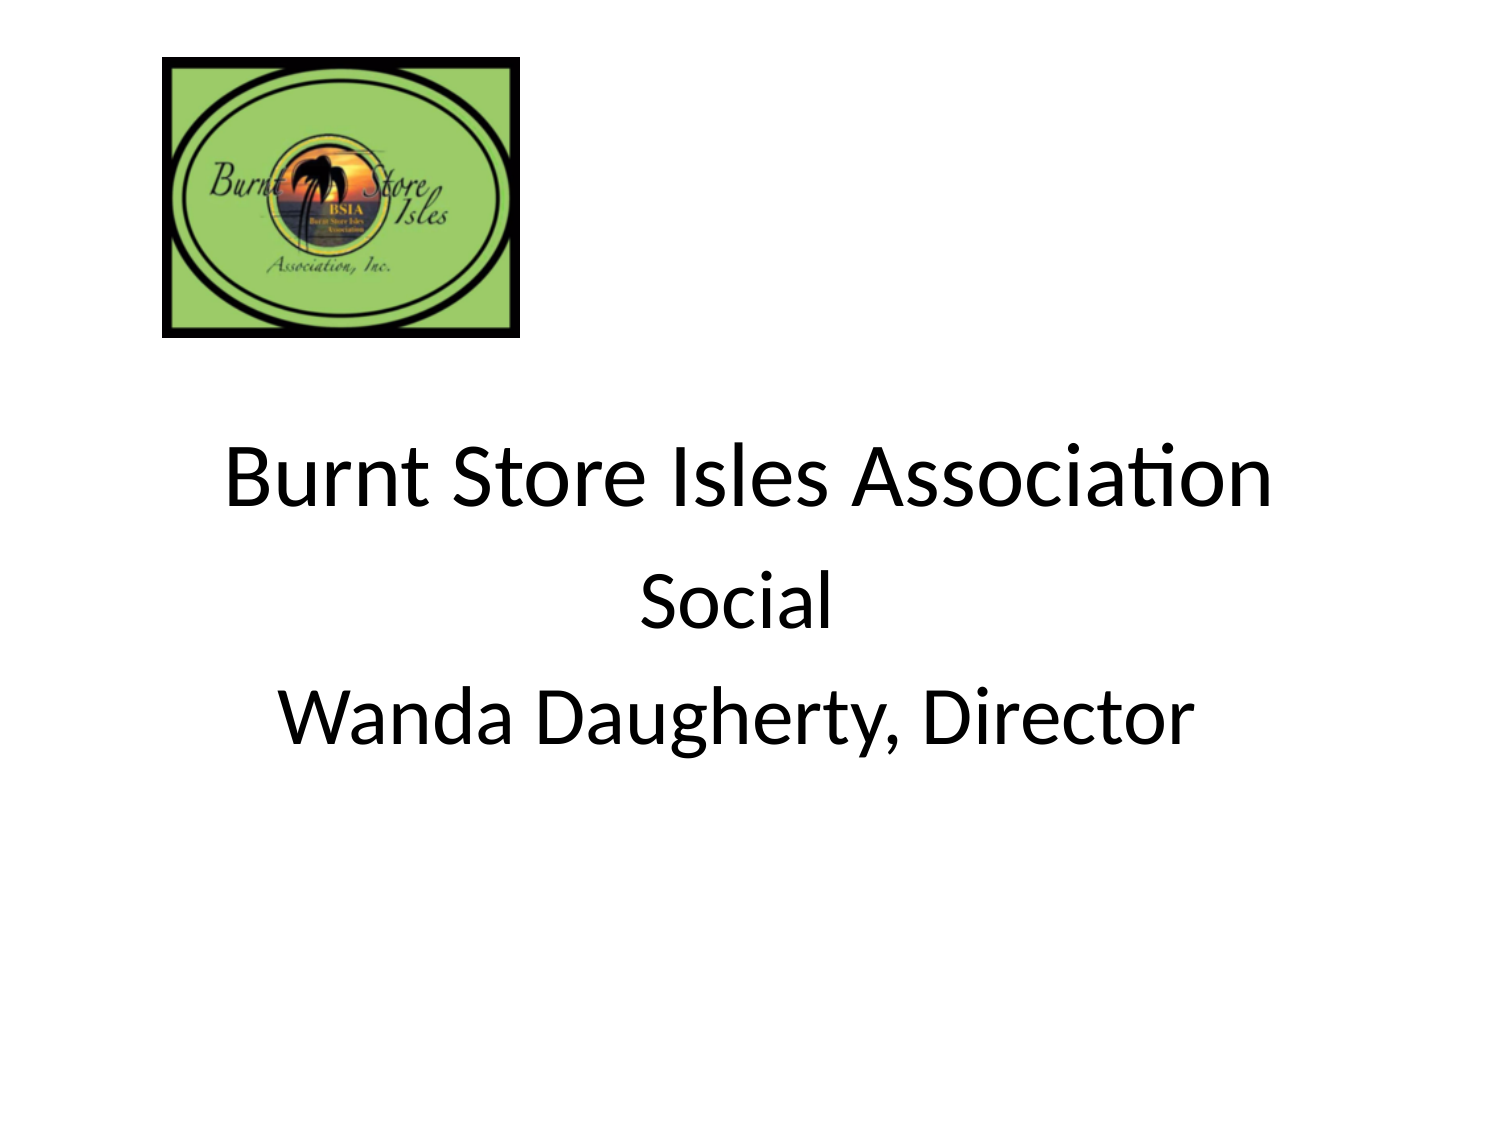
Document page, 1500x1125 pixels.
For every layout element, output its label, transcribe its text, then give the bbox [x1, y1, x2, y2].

subtitle Social Wanda Daugherty, Director [212, 537, 1263, 826]
picture [162, 57, 520, 338]
title Burnt Store Isles Association [112, 349, 1388, 591]
